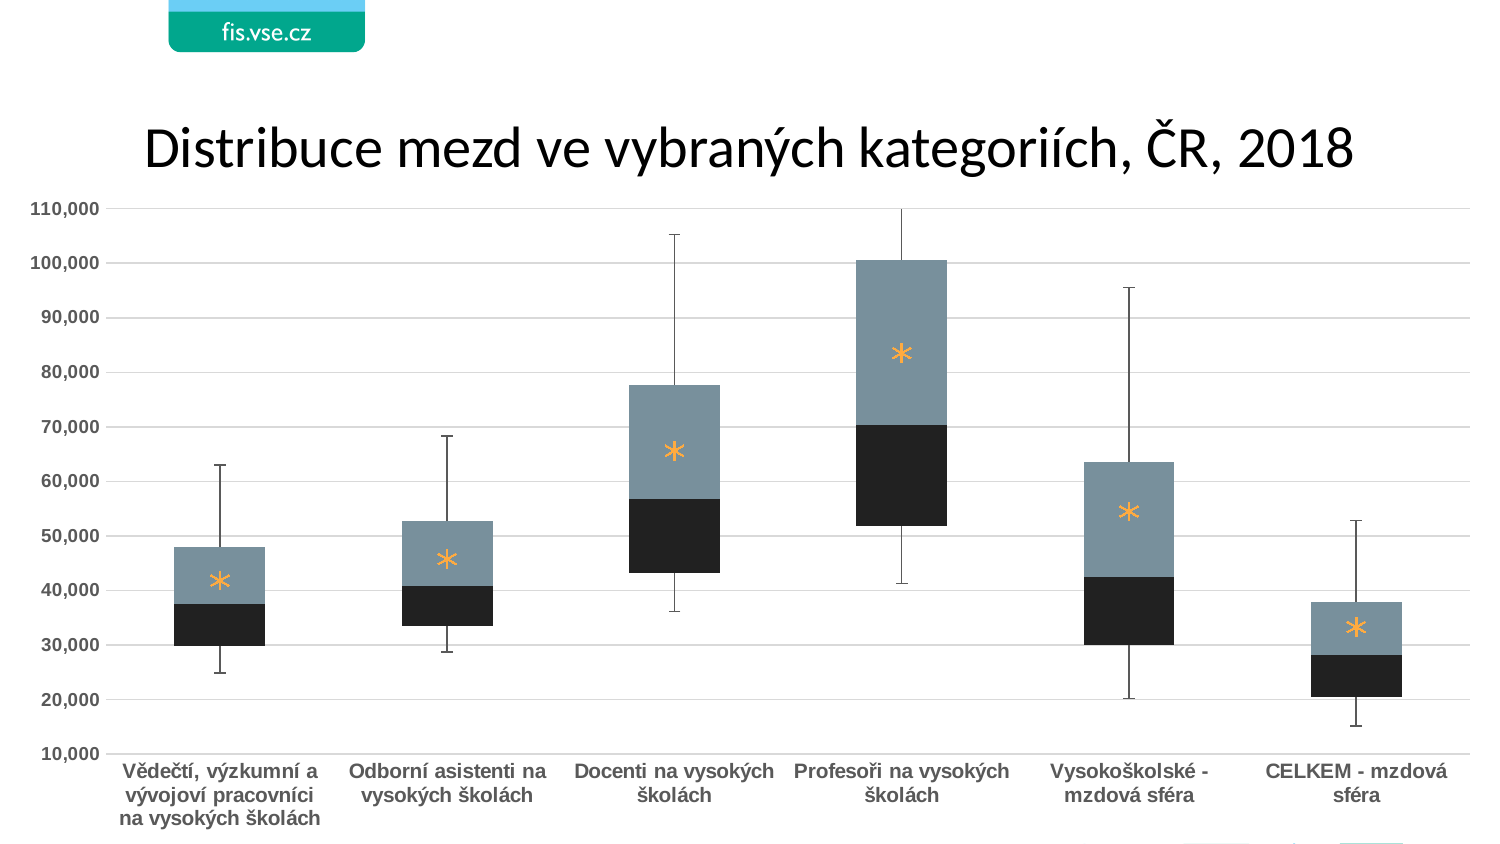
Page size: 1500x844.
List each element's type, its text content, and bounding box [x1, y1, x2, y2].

title Distribuce mezd ve vybraných kategoriích, ČR, 2018 [51, 93, 1449, 183]
picture [127, 0, 409, 93]
chart [0, 184, 1500, 844]
